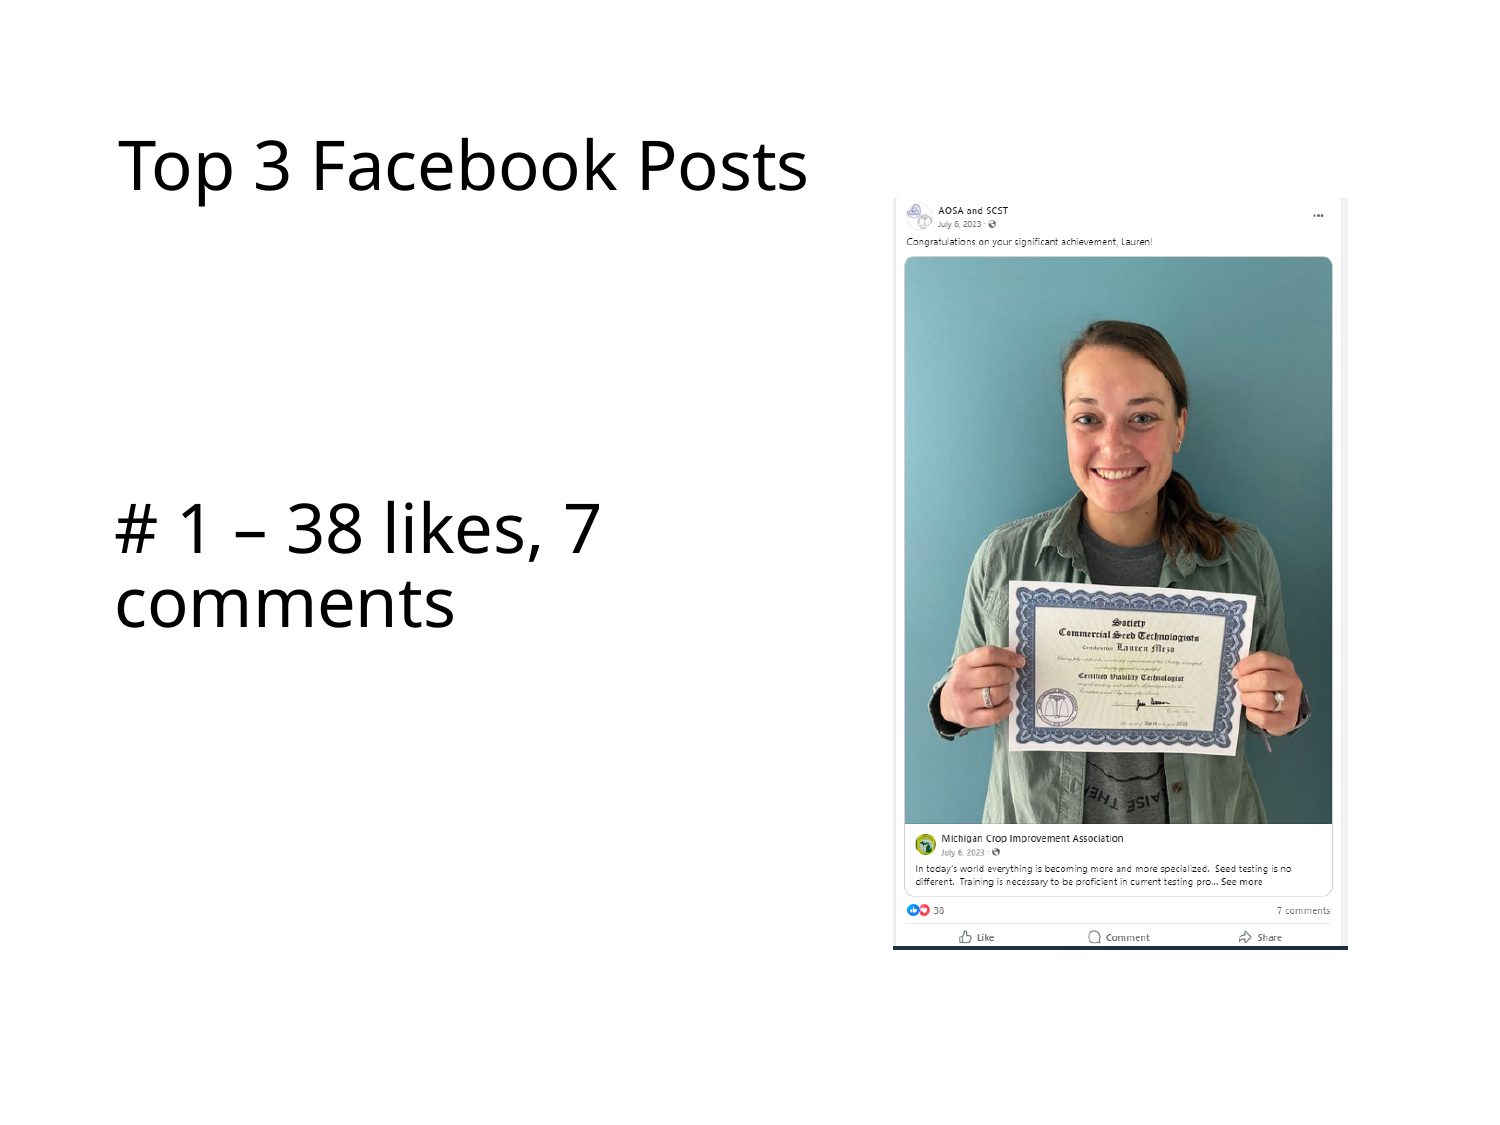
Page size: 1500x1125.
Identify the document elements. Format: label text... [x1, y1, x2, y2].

text_box # 1 – 38 likes, 7 comments [103, 488, 922, 1025]
title Top 3 Facebook Posts [103, 59, 1397, 278]
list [893, 196, 1349, 951]
